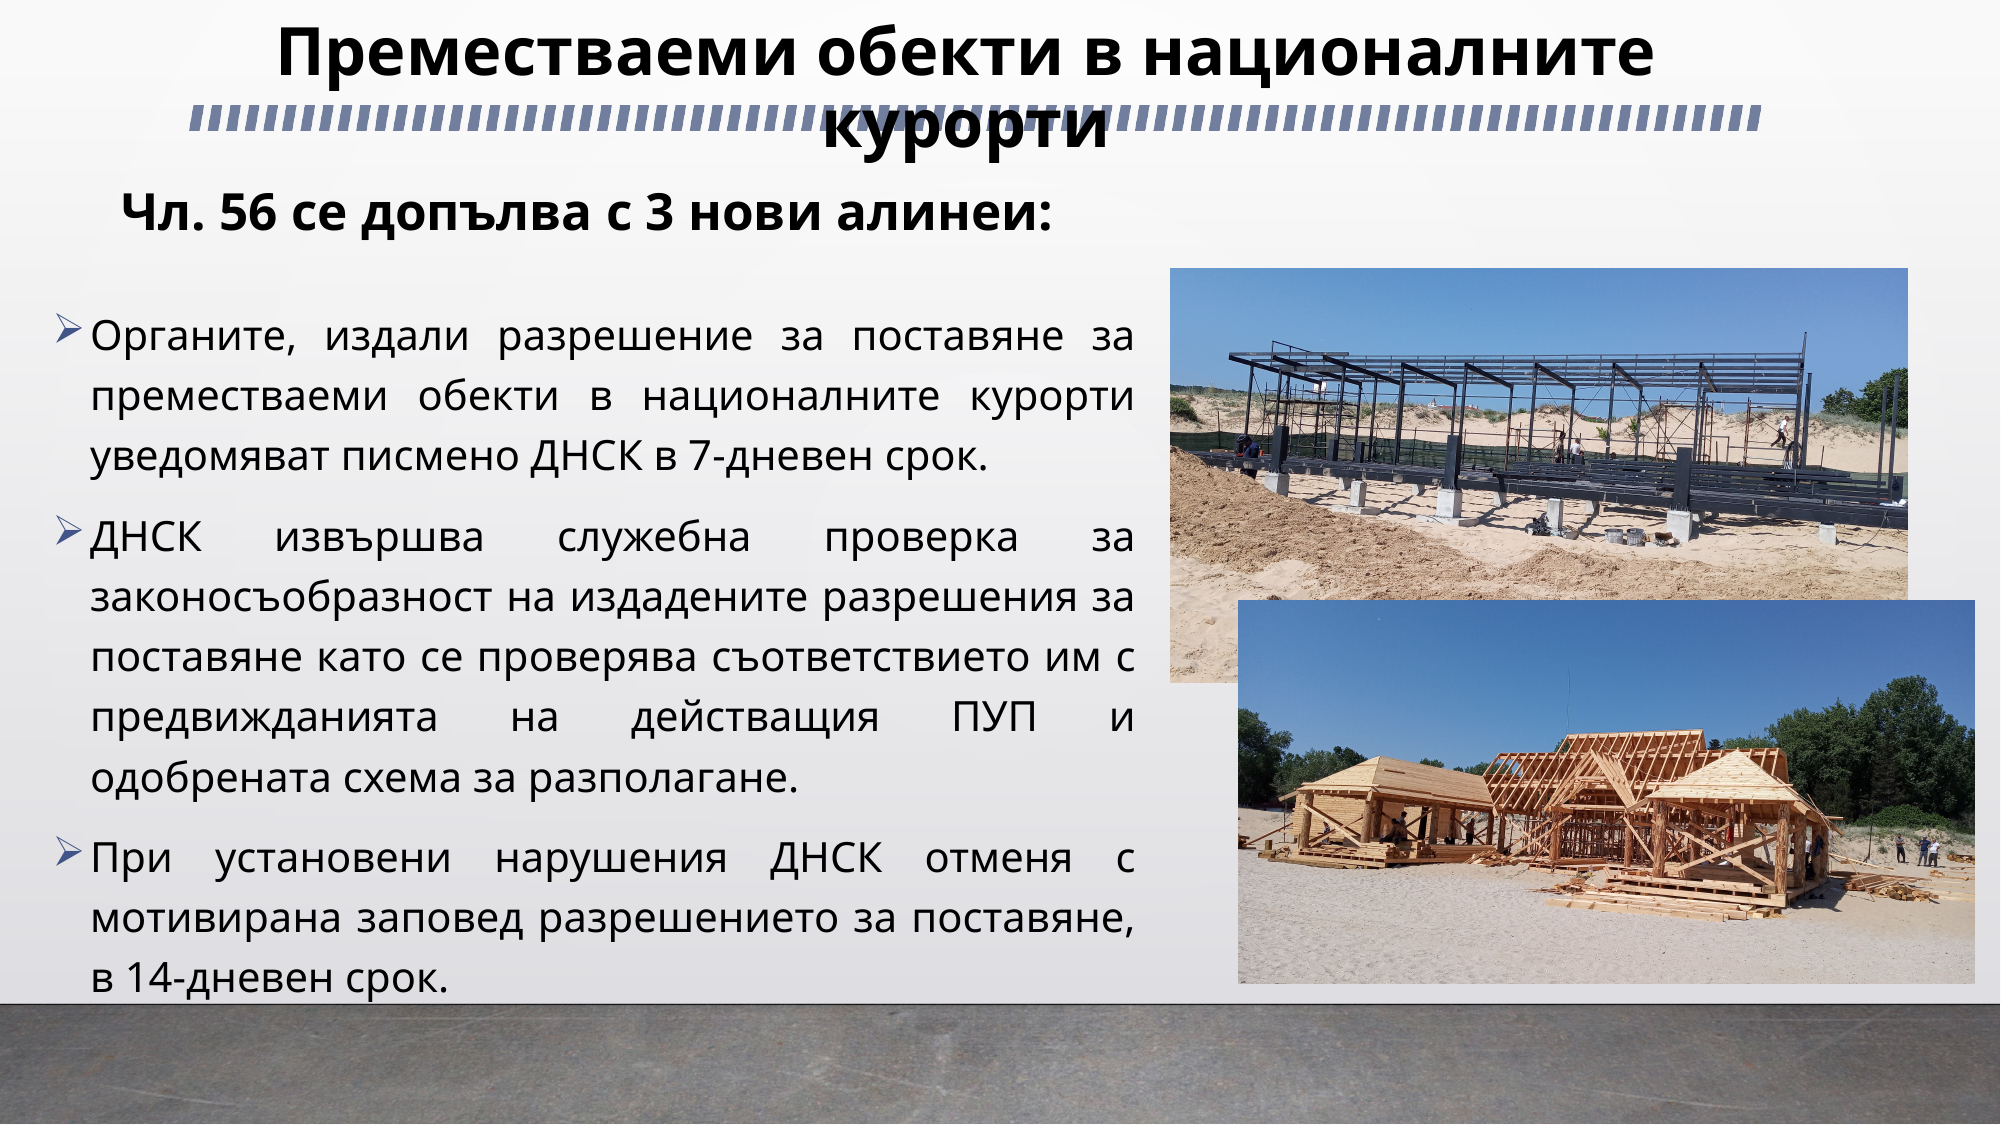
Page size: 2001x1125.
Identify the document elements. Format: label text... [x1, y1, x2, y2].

picture [0, 1004, 2000, 1124]
list Органите, издали разрешение за поставяне за преместваеми обекти в националните курорти уведомяват писмено ДНСК в 7-дневен срок. ДНСК извършва служебна проверка за законосъобразност на издадените разрешения за поставяне като се проверява съответствието им с предвижданията на действащия ПУП и одобрената схема за разполагане. При установени нарушения ДНСК отменя с мотивирана заповед разрешението за поставяне, в 14-дневен срок. [37, 291, 1151, 1019]
title Чл. 56 се допълва с 3 нови алинеи: [49, 178, 1140, 291]
picture [1170, 268, 1976, 984]
text_box Преместваеми обекти в националните курорти [109, 10, 1823, 124]
